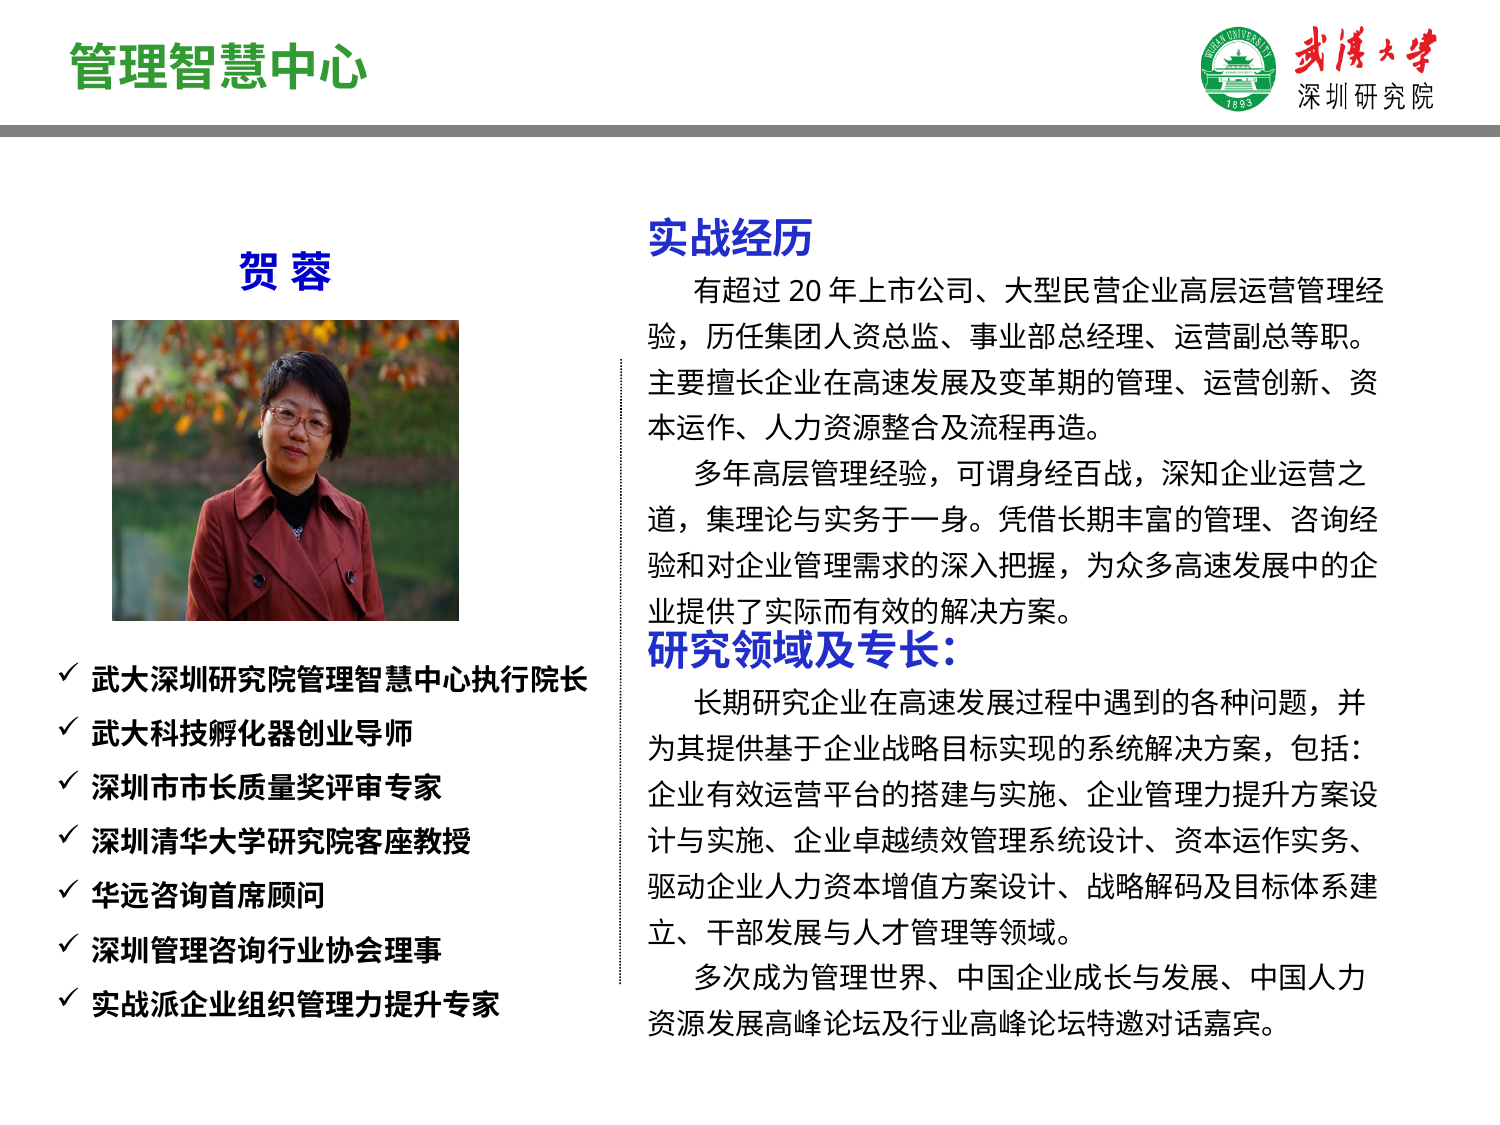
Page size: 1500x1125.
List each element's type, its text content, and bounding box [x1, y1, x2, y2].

text_box 实战经历 有超过20年上市公司、大型民营企业高层运营管理经验，历任集团人资总监、事业部总经理、运营副总等职。主要擅长企业在高速发展及变革期的管理、运营创新、资本运作、人力资源整合及流程再造。 多年高层管理经验，可谓身经百战，深知企业运营之道，集理论与实务于一身。凭借长期丰富的管理、咨询经验和对企业管理需求的深入把握，为众多高速发展中的企业提供了实际而有效的解决方案。 研究领域及专长： 长期研究企业在高速发展过程中遇到的各种问题，并为其提供基于企业战略目标实现的系统解决方案，包括：企业有效运营平台的搭建与实施、企业管理力提升方案设计与实施、企业卓越绩效管理系统设计、资本运作实务、驱动企业人力资本增值方案设计、战略解码及目标体系建立、干部发展与人才管理等领域。 多次成为管理世界、中国企业成长与发展、中国人力资源发展高峰论坛及行业高峰论坛特邀对话嘉宾。 [632, 208, 1406, 1071]
picture [111, 320, 460, 621]
picture [1200, 23, 1438, 113]
text_box 武大深圳研究院管理智慧中心执行院长 武大科技孵化器创业导师 深圳市市长质量奖评审专家 深圳清华大学研究院客座教授 华远咨询首席顾问 深圳管理咨询行业协会理事 实战派企业组织管理力提升专家 [41, 634, 619, 1035]
text_box 贺 蓉 [155, 237, 416, 303]
